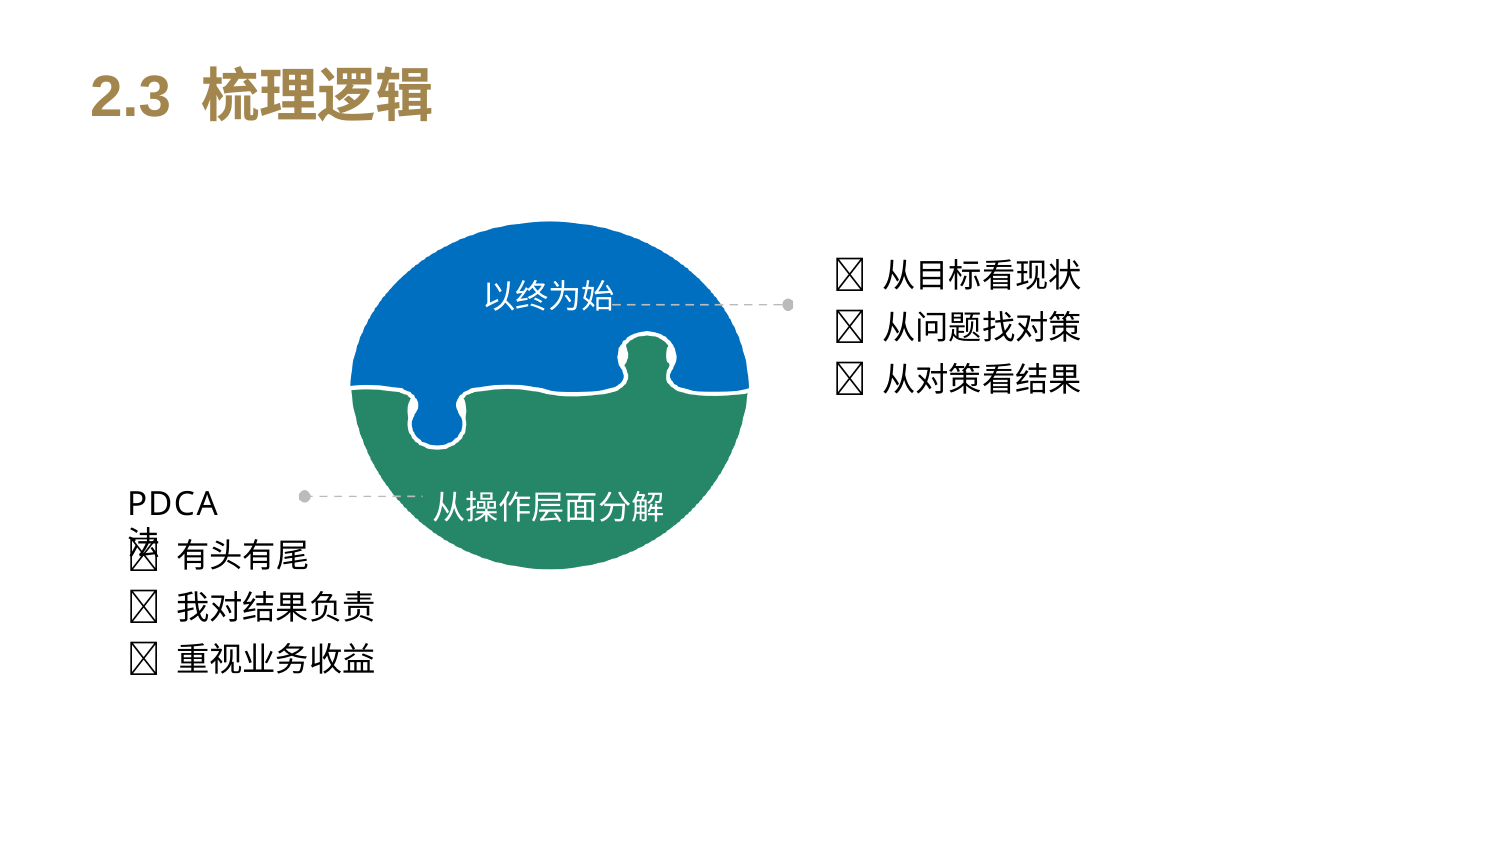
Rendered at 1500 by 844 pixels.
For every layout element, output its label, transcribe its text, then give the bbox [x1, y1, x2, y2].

text_box [298, 217, 794, 573]
text_box  从目标看现状  从问题找对策  从对策看结果 [831, 254, 1084, 399]
text_box 从操作层面分解 [430, 485, 669, 526]
title 2.3 梳理逻辑 [87, 57, 1413, 199]
text_box  有头有尾  我对结果负责  重视业务收益 [125, 533, 378, 678]
text_box 以终为始 [480, 275, 619, 316]
text_box PDCA法 [125, 481, 252, 533]
